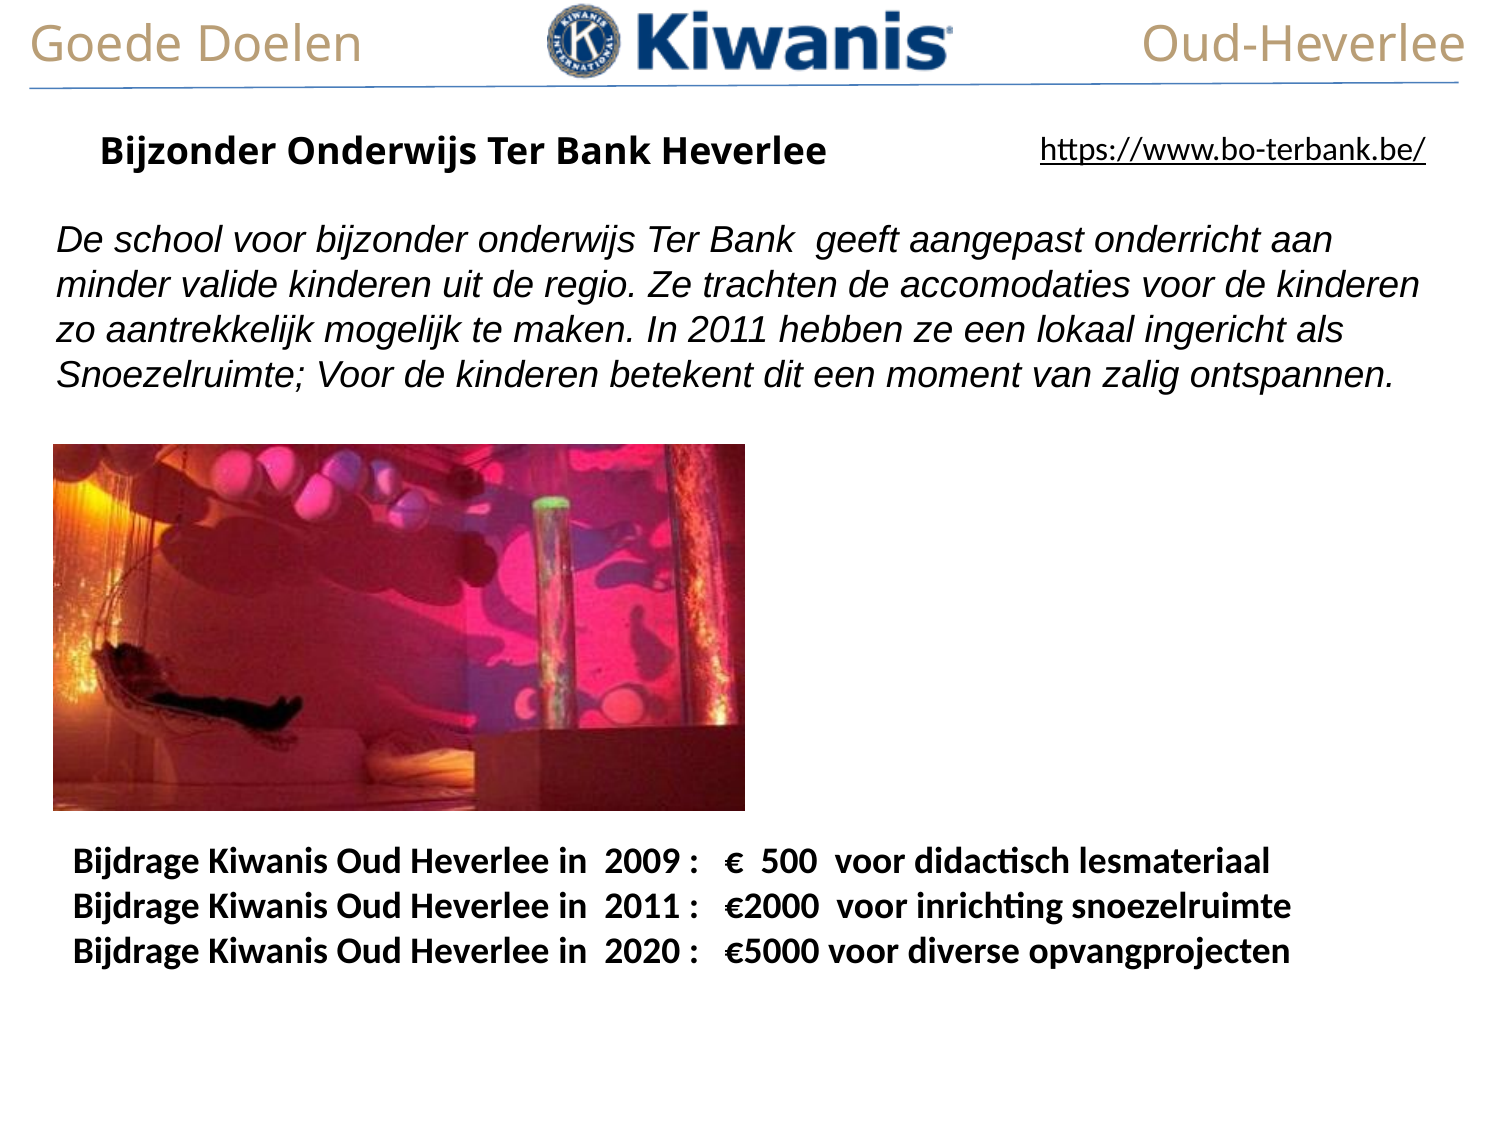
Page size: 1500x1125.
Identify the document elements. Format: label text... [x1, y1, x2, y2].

text_box De school voor bijzonder onderwijs Ter Bank geeft aangepast onderricht aan minder valide kinderen uit de regio. Ze trachten de accomodaties voor de kinderen zo aantrekkelijk mogelijk te maken. In 2011 hebben ze een lokaal ingericht als Snoezelruimte; Voor de kinderen betekent dit een moment van zalig ontspannen. [41, 208, 1447, 403]
text_box Bijdrage Kiwanis Oud Heverlee in 2009 : € 500 voor didactisch lesmateriaal Bijdrage Kiwanis Oud Heverlee in 2011 : €2000 voor inrichting snoezelruimte Bijdrage Kiwanis Oud Heverlee in 2020 : €5000 voor diverse opvangprojecten [58, 828, 1309, 979]
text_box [29, 1, 1467, 89]
picture [52, 444, 745, 811]
text_box Bijzonder Onderwijs Ter Bank Heverlee [84, 120, 844, 180]
text_box https://www.bo-terbank.be/ [1024, 119, 1442, 175]
